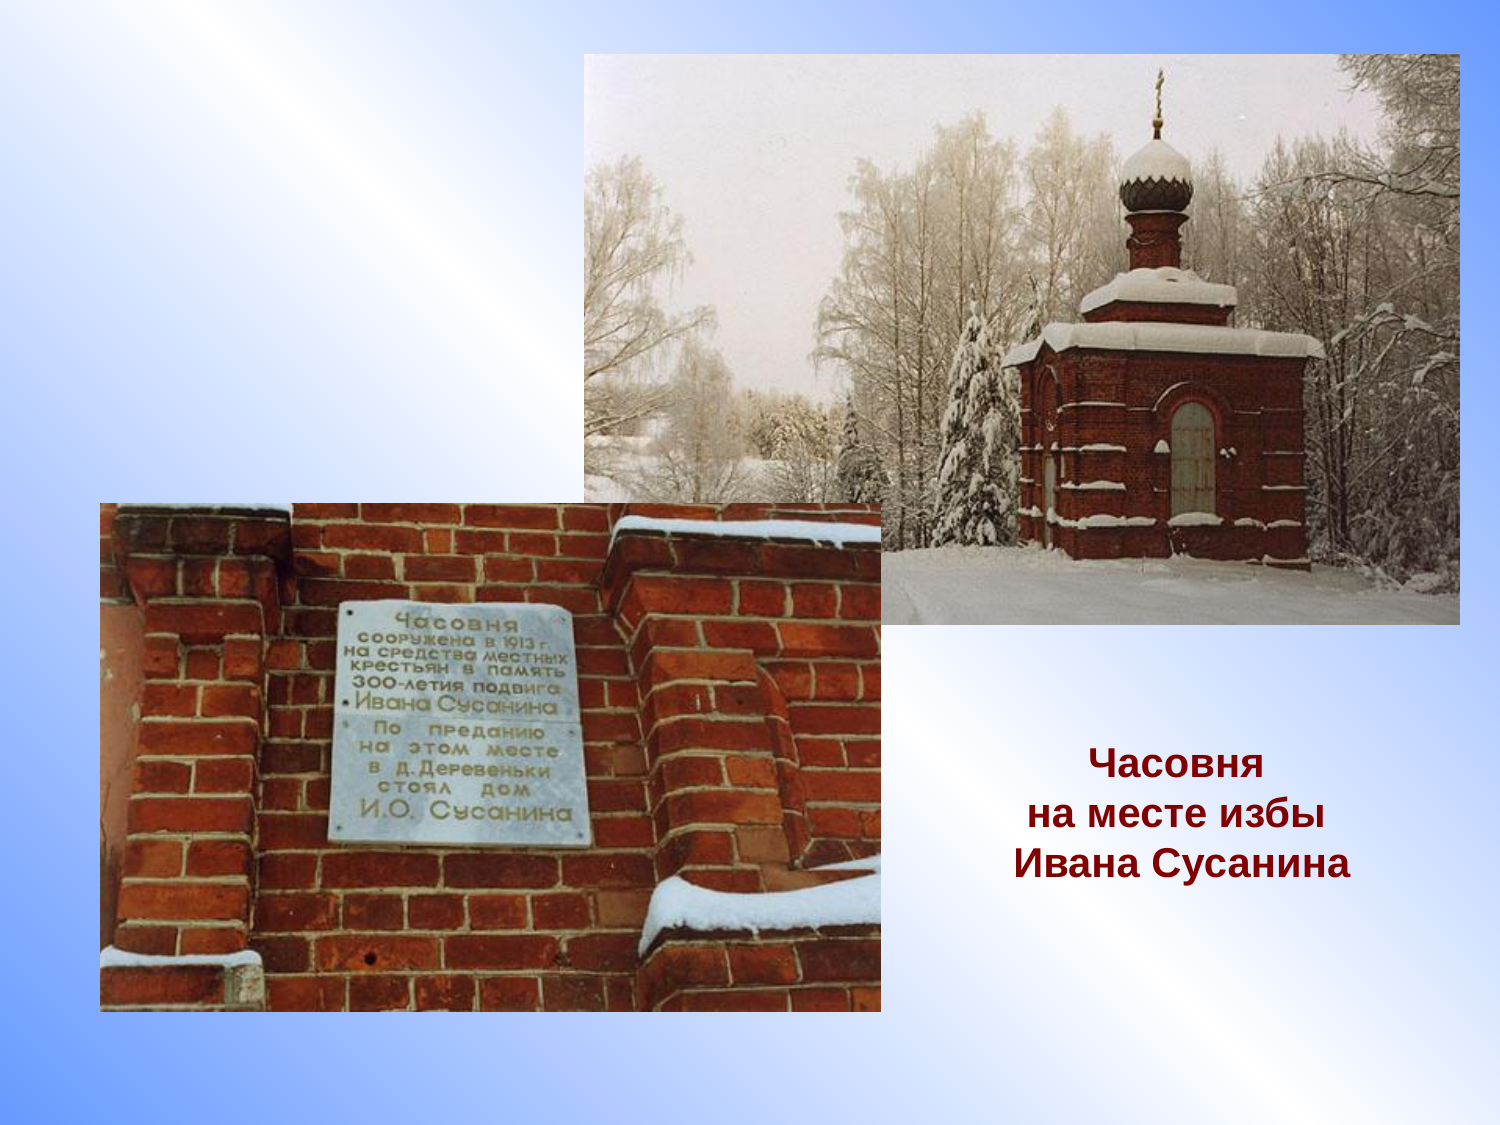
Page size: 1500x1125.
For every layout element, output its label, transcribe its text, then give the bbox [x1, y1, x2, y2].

picture [100, 54, 1460, 1012]
text_box Часовня на месте избы Ивана Сусанина [998, 727, 1366, 893]
